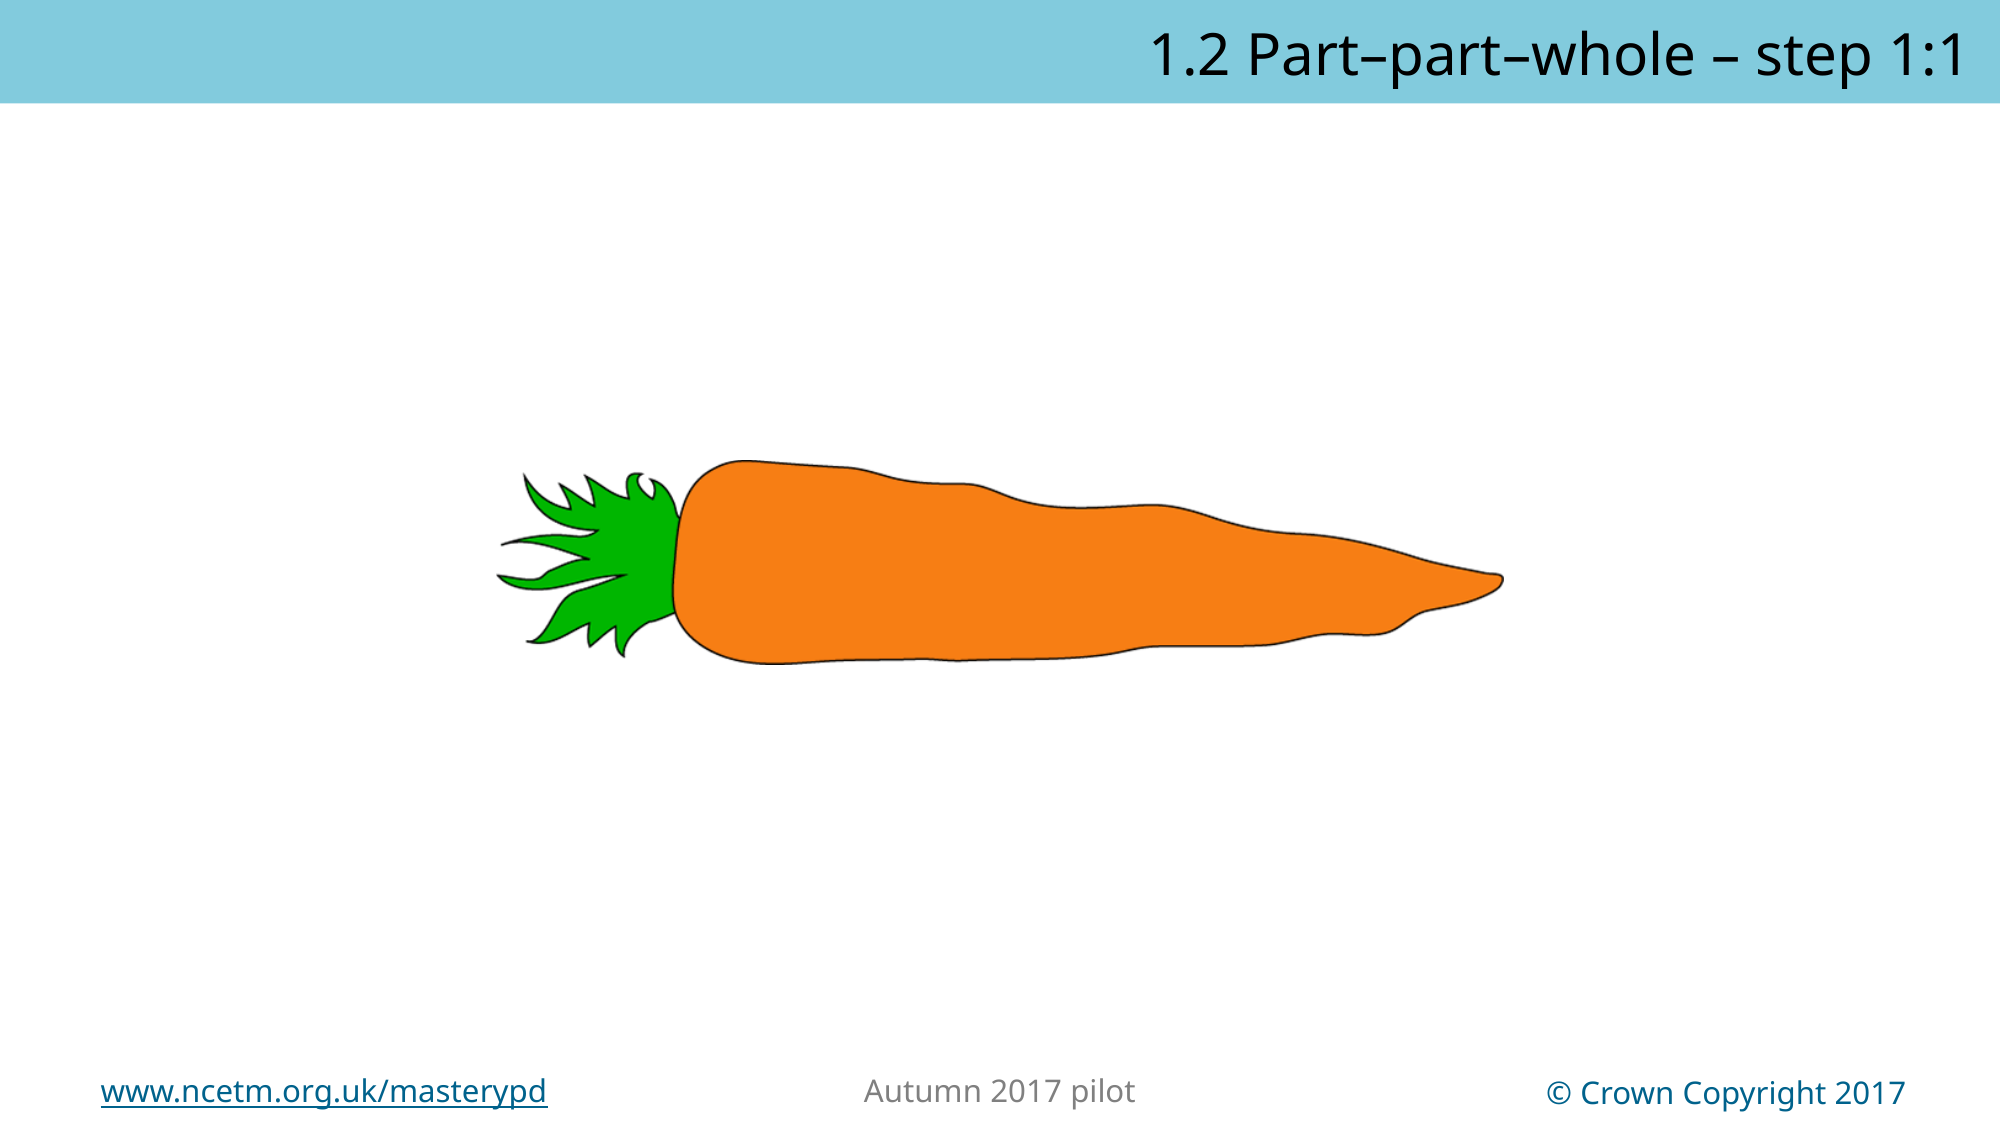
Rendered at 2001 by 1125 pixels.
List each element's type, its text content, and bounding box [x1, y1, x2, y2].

picture [496, 460, 1504, 665]
list 1.2 Part–part–whole – step 1:1 [0, 0, 2000, 104]
